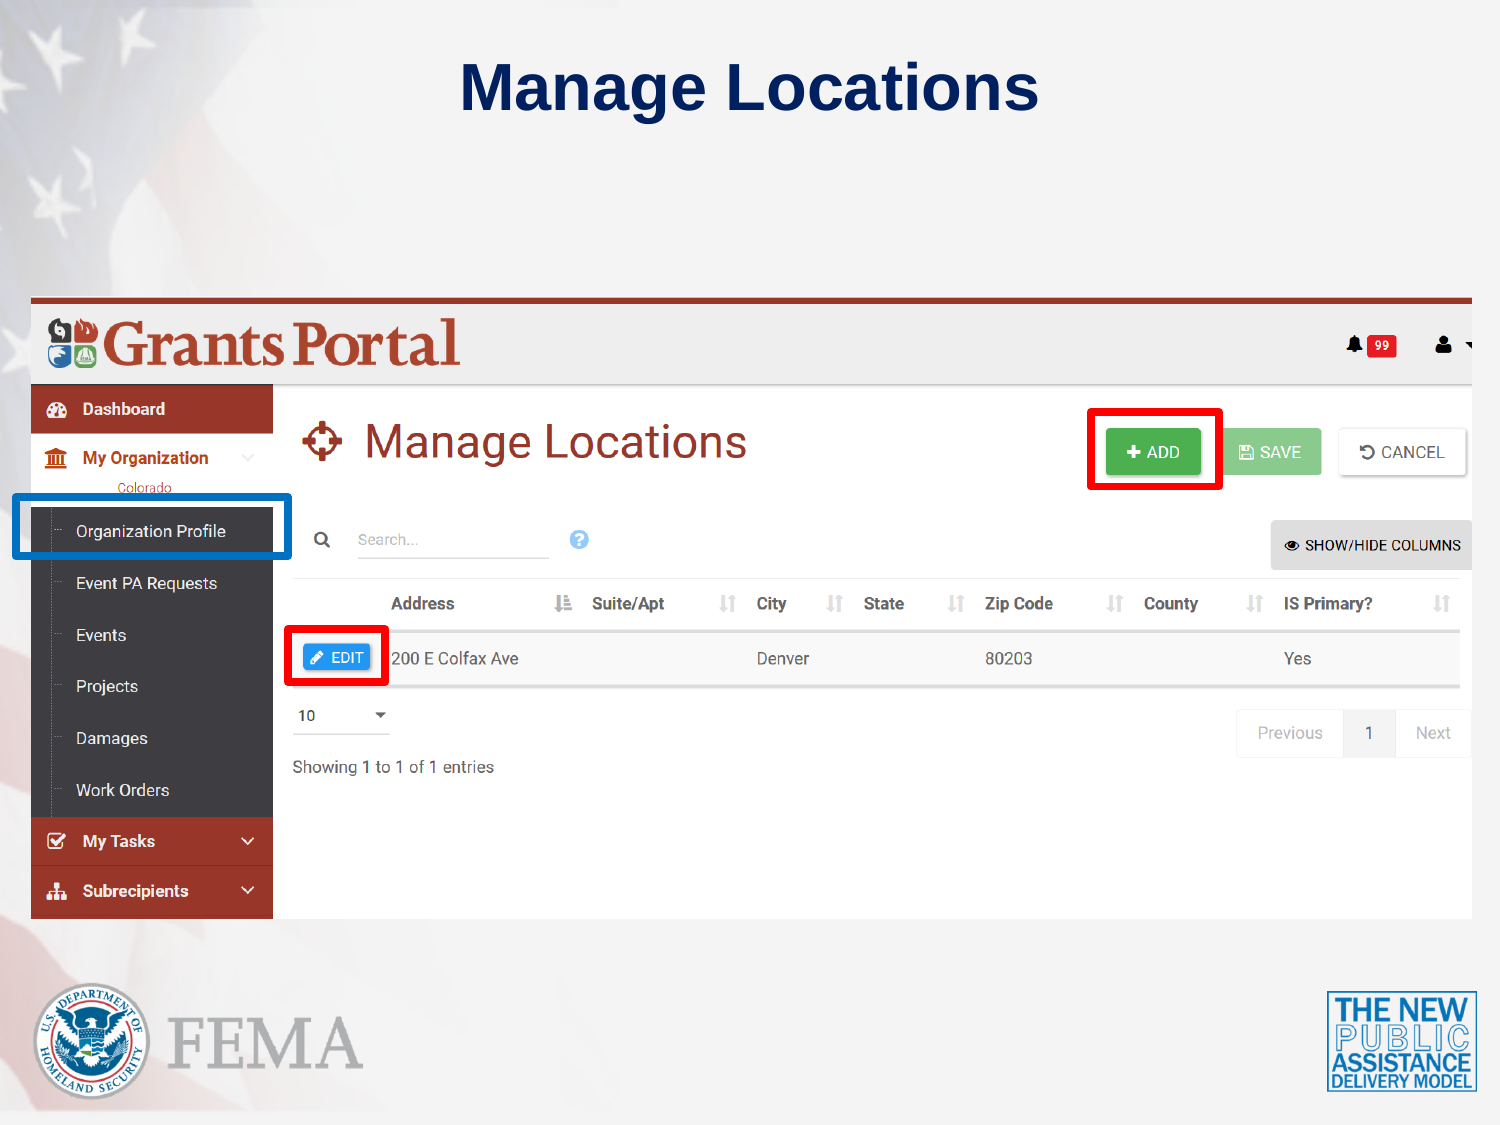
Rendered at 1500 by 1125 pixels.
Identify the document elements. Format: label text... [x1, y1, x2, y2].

picture [0, 0, 1500, 1125]
text_box [14, 495, 26, 558]
title Manage Locations [75, 36, 1425, 224]
